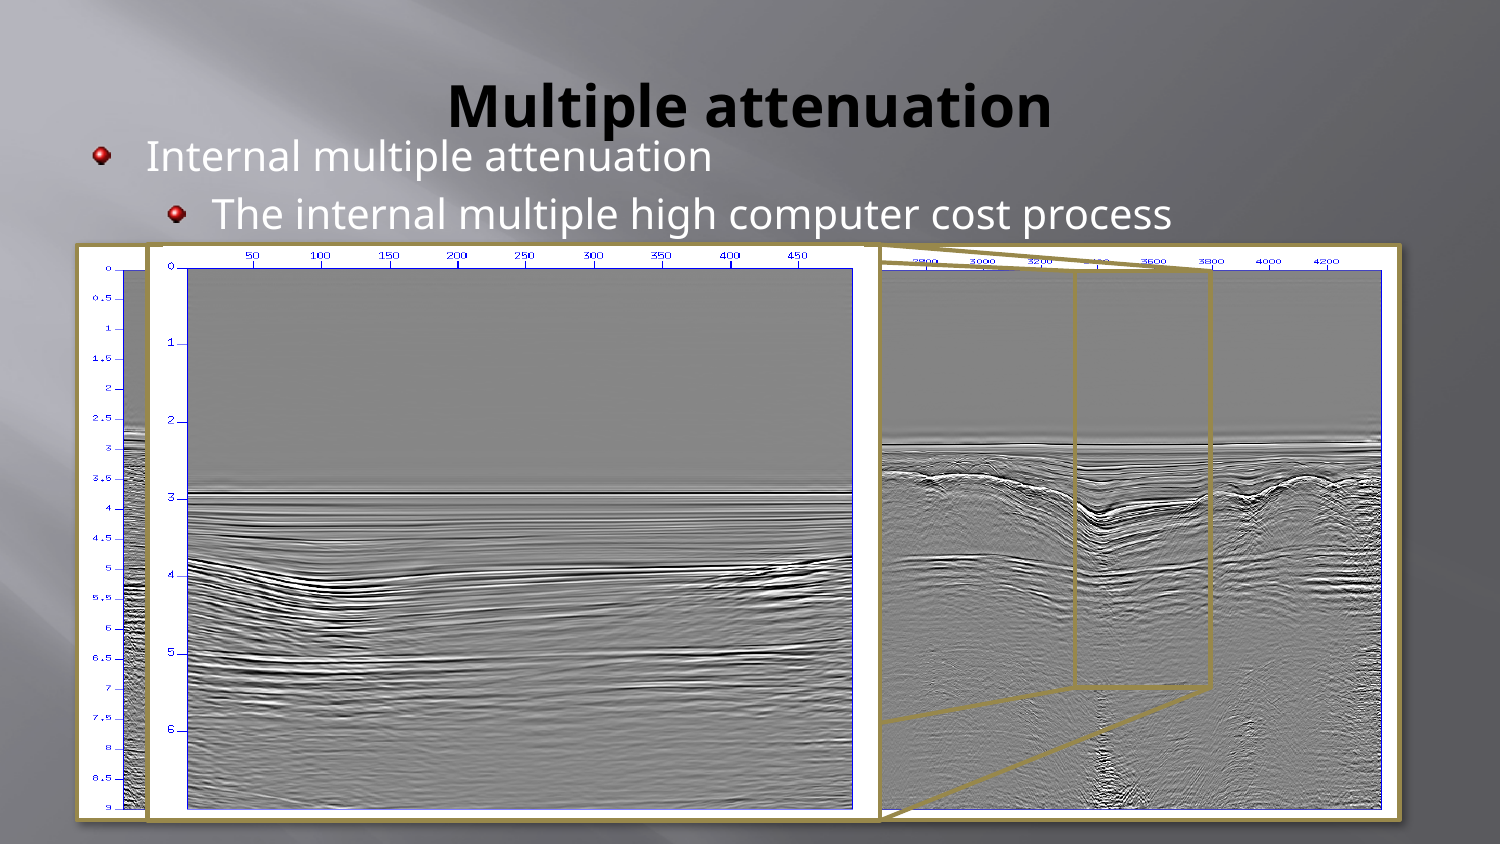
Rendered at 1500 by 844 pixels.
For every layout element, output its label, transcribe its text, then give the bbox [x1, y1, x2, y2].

text_box Internal multiple attenuation The internal multiple high computer cost process [75, 121, 1434, 255]
picture [164, 202, 186, 223]
text_box [75, 243, 145, 822]
text_box [900, 243, 1402, 265]
picture [1211, 255, 1389, 812]
picture [88, 255, 147, 812]
picture [89, 143, 111, 165]
title Multiple attenuation [75, 33, 1425, 121]
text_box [147, 244, 1211, 821]
